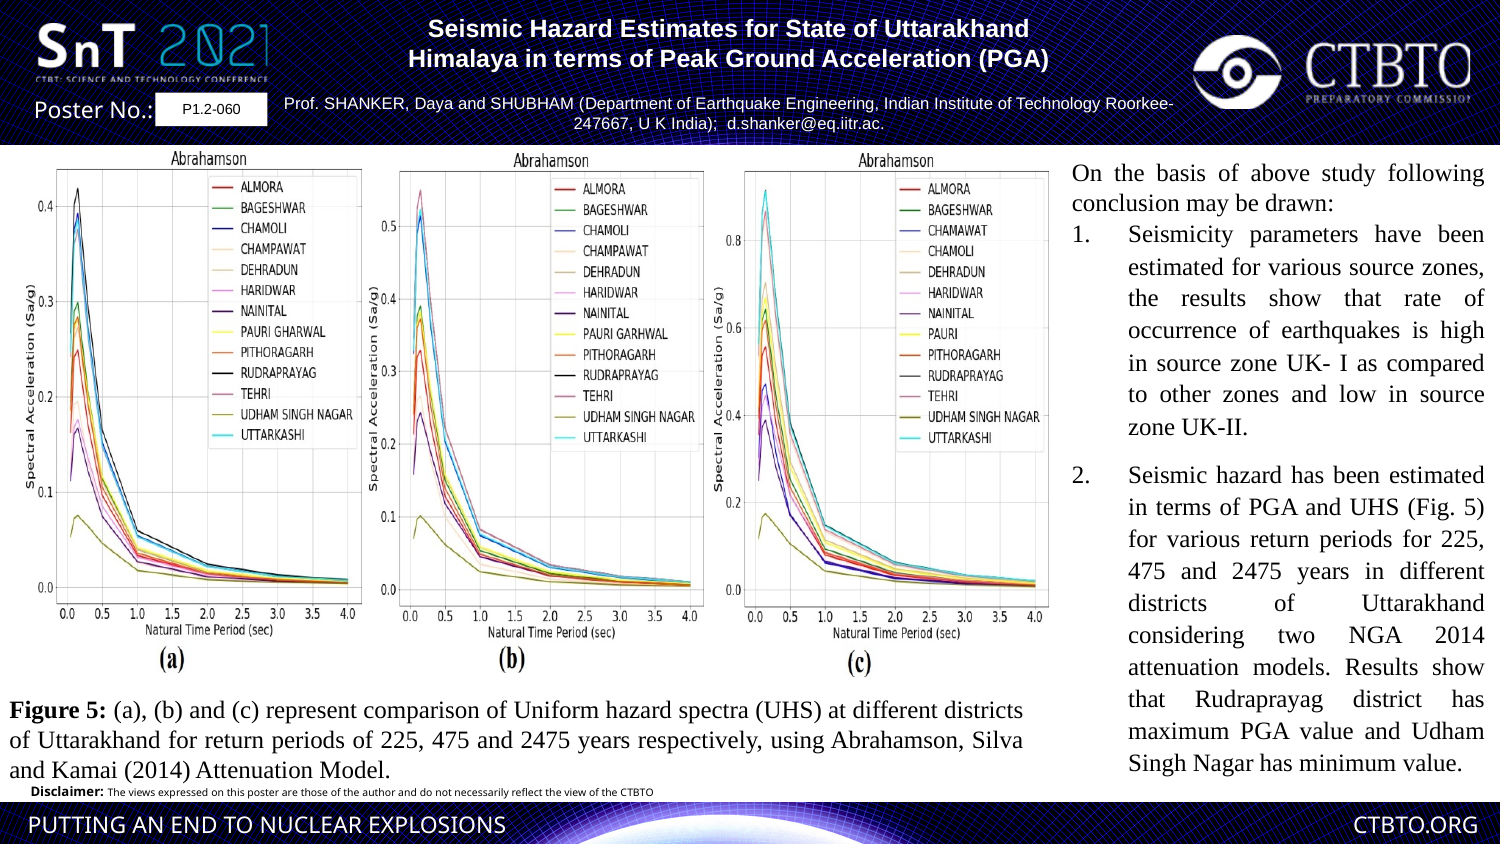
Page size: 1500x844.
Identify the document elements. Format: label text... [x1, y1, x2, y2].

picture [0, 802, 1500, 844]
text_box Figure 5: (a), (b) and (c) represent comparison of Uniform hazard spectra (UHS) at different districts of Uttarakhand for return periods of 225, 475 and 2475 years respectively, using Abrahamson, Silva and Kamai (2014) Attenuation Model. [0, 686, 1040, 791]
picture [0, 0, 1500, 145]
text_box Seismic Hazard Estimates for State of Uttarakhand Himalaya in terms of Peak Ground Acceleration (PGA) Prof. SHANKER, Daya and SHUBHAM (Department of Earthquake Engineering, Indian Institute of Technology Roorkee-247667, U K India); d.shanker@eq.iitr.ac. [274, 11, 1184, 135]
text_box On the basis of above study following conclusion may be drawn: Seismicity parameters have been estimated for various source zones, the results show that rate of occurrence of earthquakes is high in source zone UK- I as compared to other zones and low in source zone UK-II. Seismic hazard has been estimated in terms of PGA and UHS (Fig. 5) for various return periods for 225, 475 and 2475 years in different districts of Uttarakhand considering two NGA 2014 attenuation models. Results show that Rudraprayag district has maximum PGA value and Udham Singh Nagar has minimum value. [1057, 148, 1500, 785]
text_box P1.2-060 [156, 93, 267, 126]
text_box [26, 150, 1049, 678]
